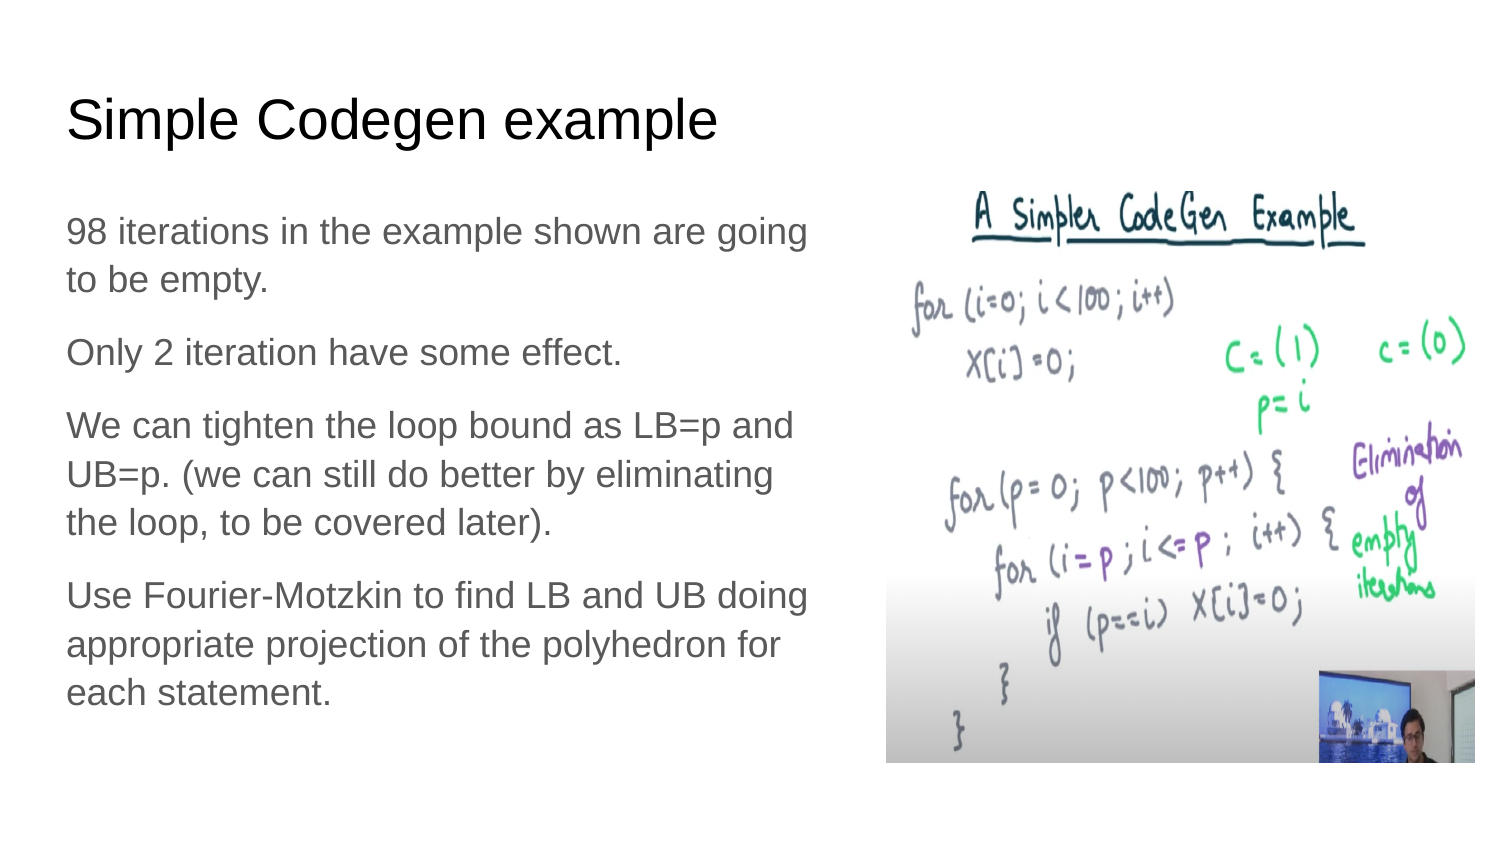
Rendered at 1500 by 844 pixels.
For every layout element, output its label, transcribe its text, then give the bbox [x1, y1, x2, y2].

title Simple Codegen example [51, 72, 1449, 167]
picture [886, 191, 1476, 763]
list 98 iterations in the example shown are going to be empty. Only 2 iteration have some effect. We can tighten the loop bound as LB=p and UB=p. (we can still do better by eliminating the loop, to be covered later). Use Fourier-Motzkin to find LB and UB doing appropriate projection of the polyhedron for each statement. [51, 189, 835, 760]
